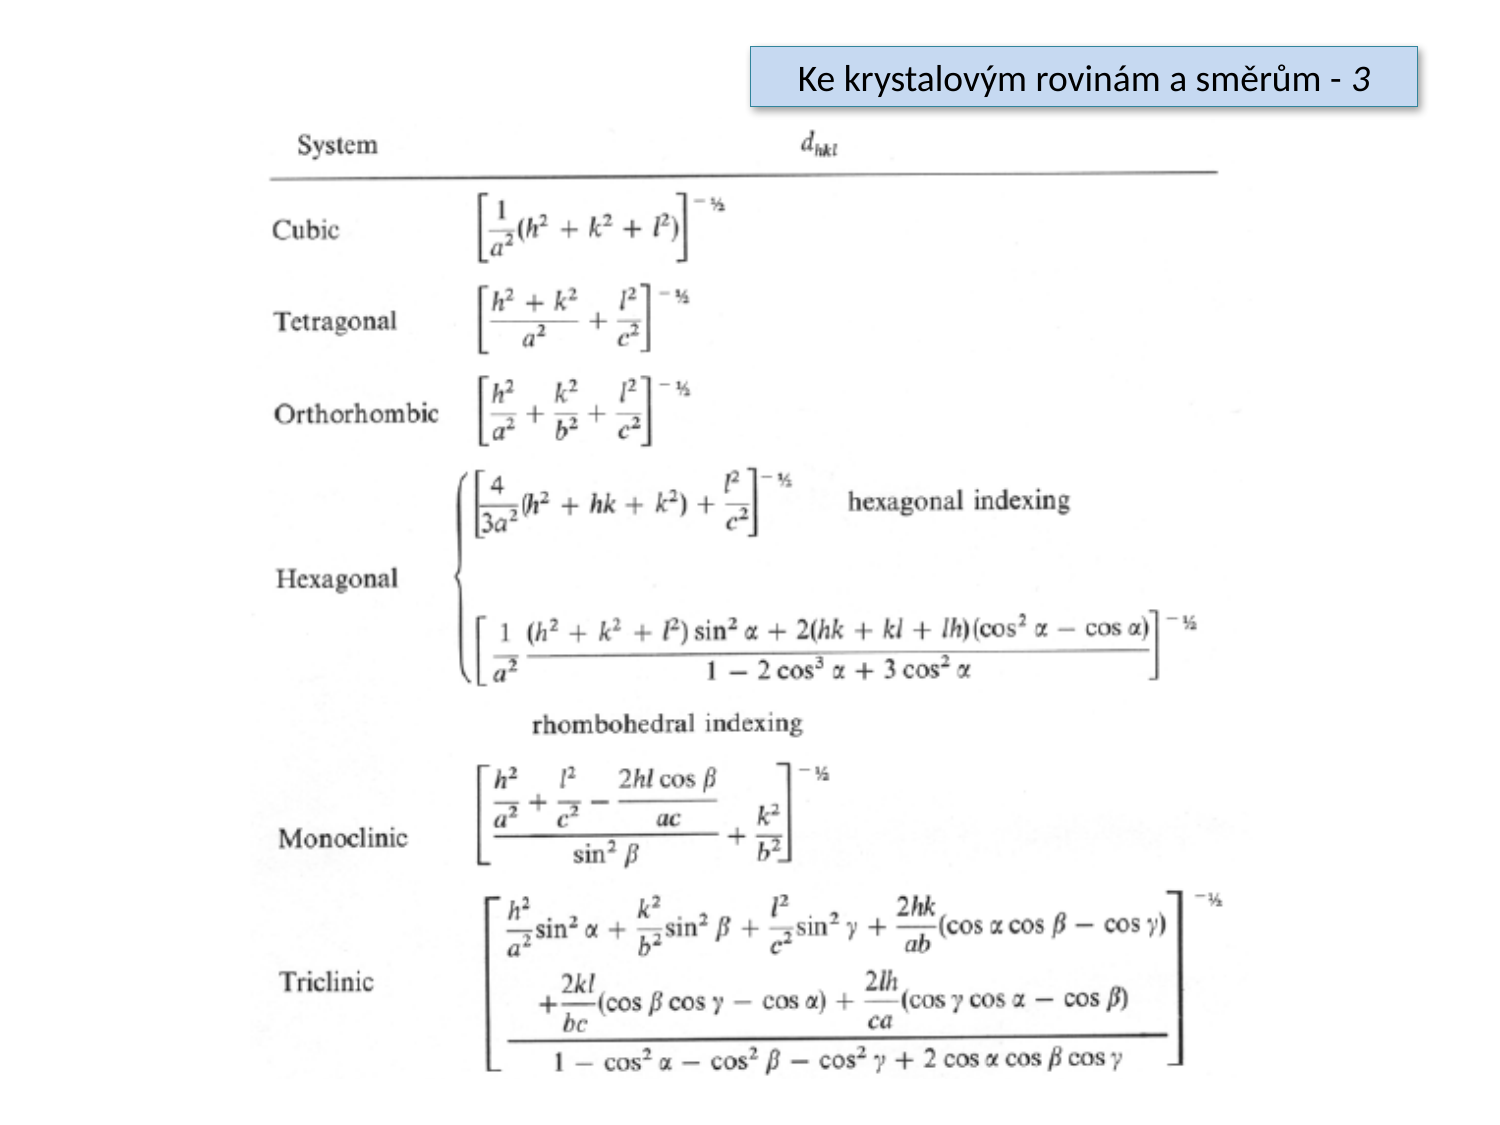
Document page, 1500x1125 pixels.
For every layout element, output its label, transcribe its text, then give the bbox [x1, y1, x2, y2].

text_box Ke krystalovým rovinám a směrům - 3 [750, 46, 1418, 107]
picture [245, 116, 1262, 1079]
